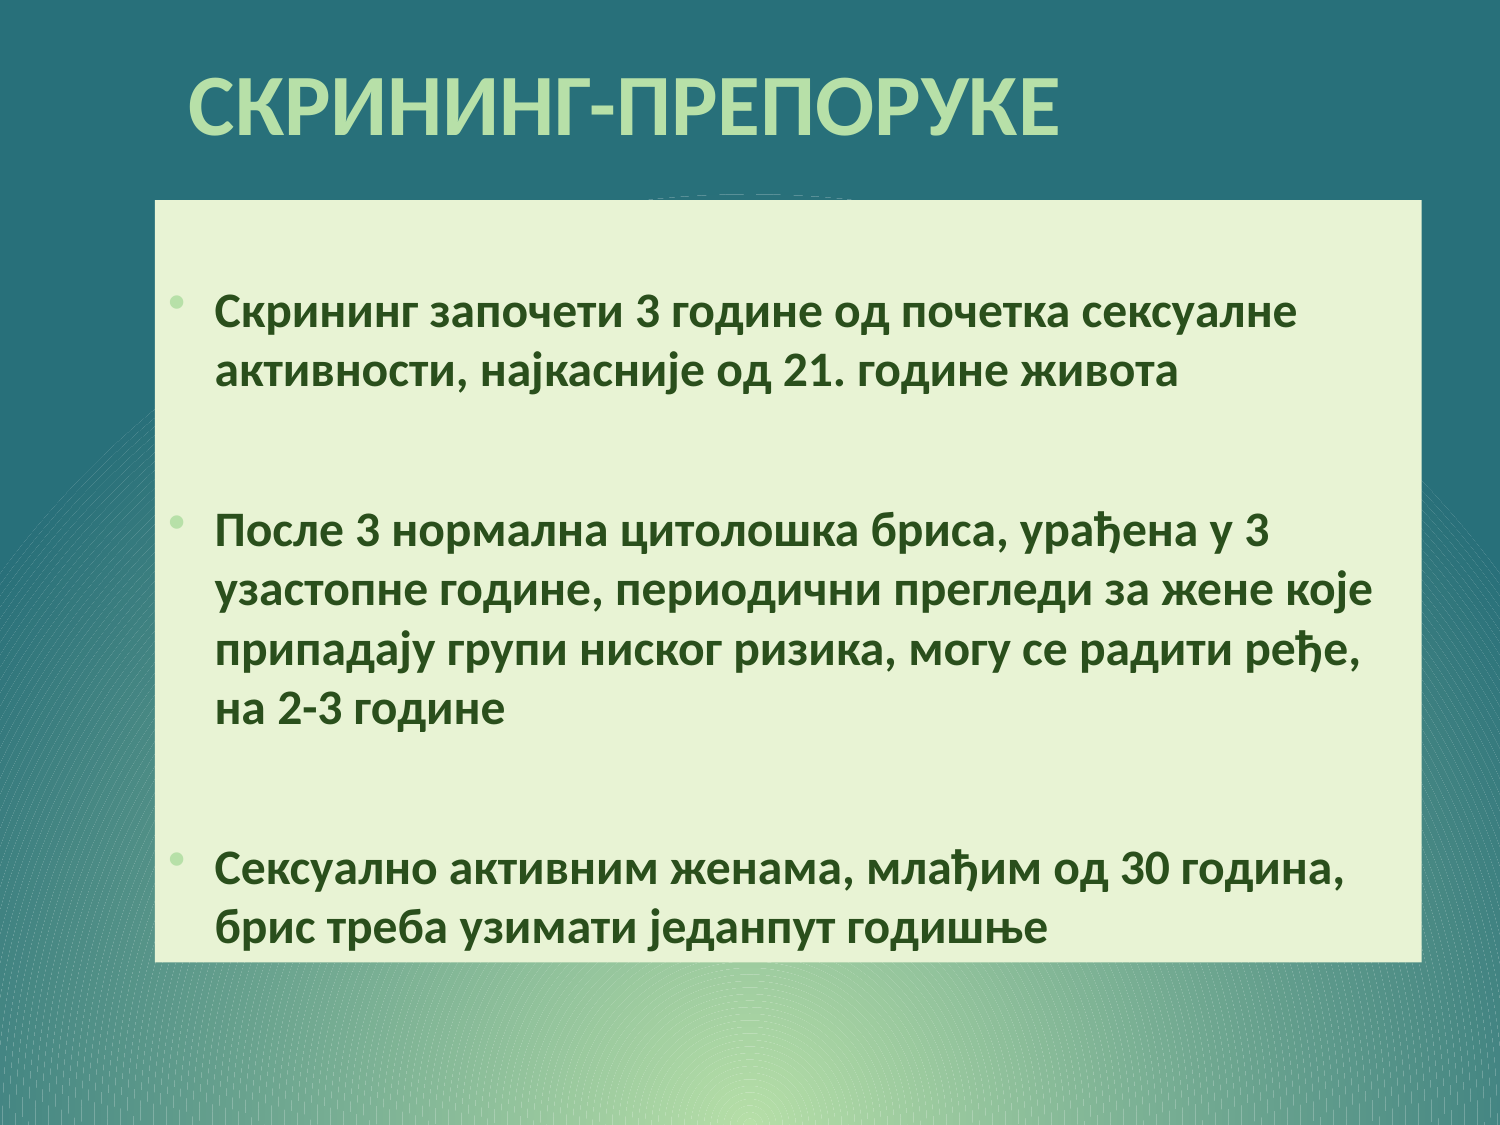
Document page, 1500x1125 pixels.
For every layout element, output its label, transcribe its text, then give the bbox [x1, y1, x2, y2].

list Скрининг започети 3 године од почетка сексуалне активности, најкасније од 21. године живота После 3 нормална цитолошка бриса, урађена у 3 узастопне године, периодични прегледи за жене које припадају групи ниског ризика, могу се радити ређе, на 2-3 године Сексуално активним женама, млађим од 30 година, брис треба узимати једанпут годишње [154, 199, 1422, 963]
title СКРИНИНГ-ПРЕПОРУКЕ [150, 39, 1100, 184]
